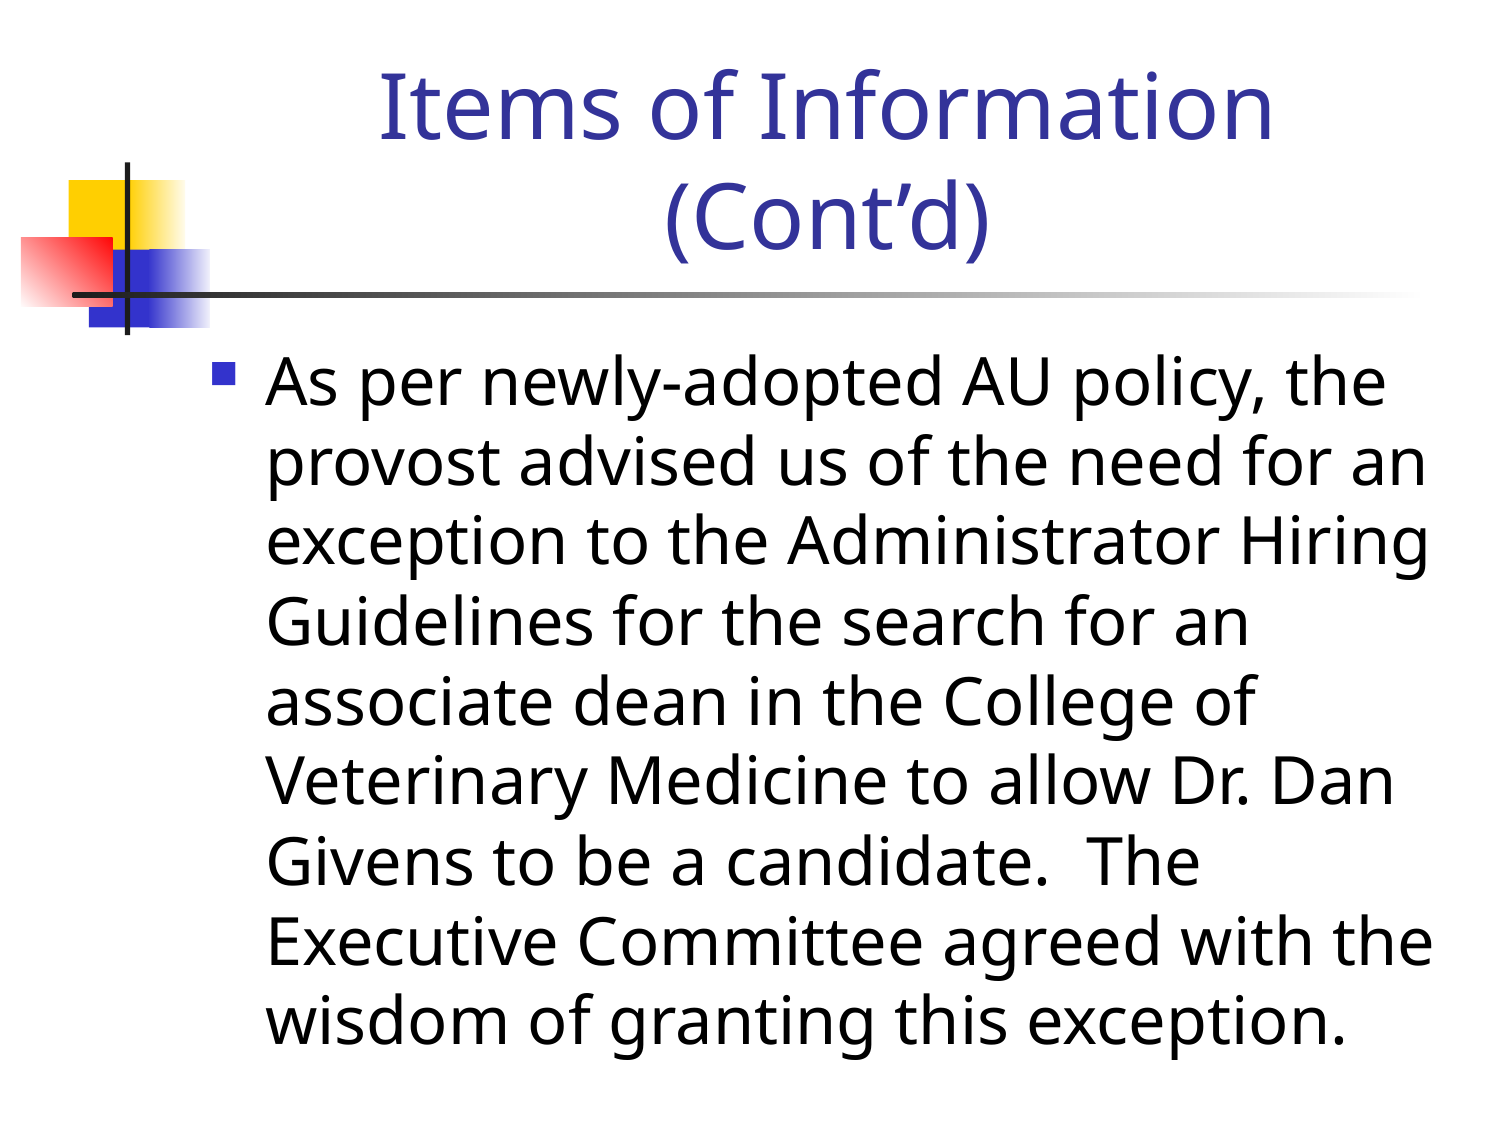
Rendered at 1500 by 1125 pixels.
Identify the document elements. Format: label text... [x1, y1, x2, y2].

list As per newly-adopted AU policy, the provost advised us of the need for an exception to the Administrator Hiring Guidelines for the search for an associate dean in the College of Veterinary Medicine to allow Dr. Dan Givens to be a candidate. The Executive Committee agreed with the wisdom of granting this exception. [193, 330, 1470, 1007]
title Items of Information (Cont’d) [188, 34, 1468, 276]
